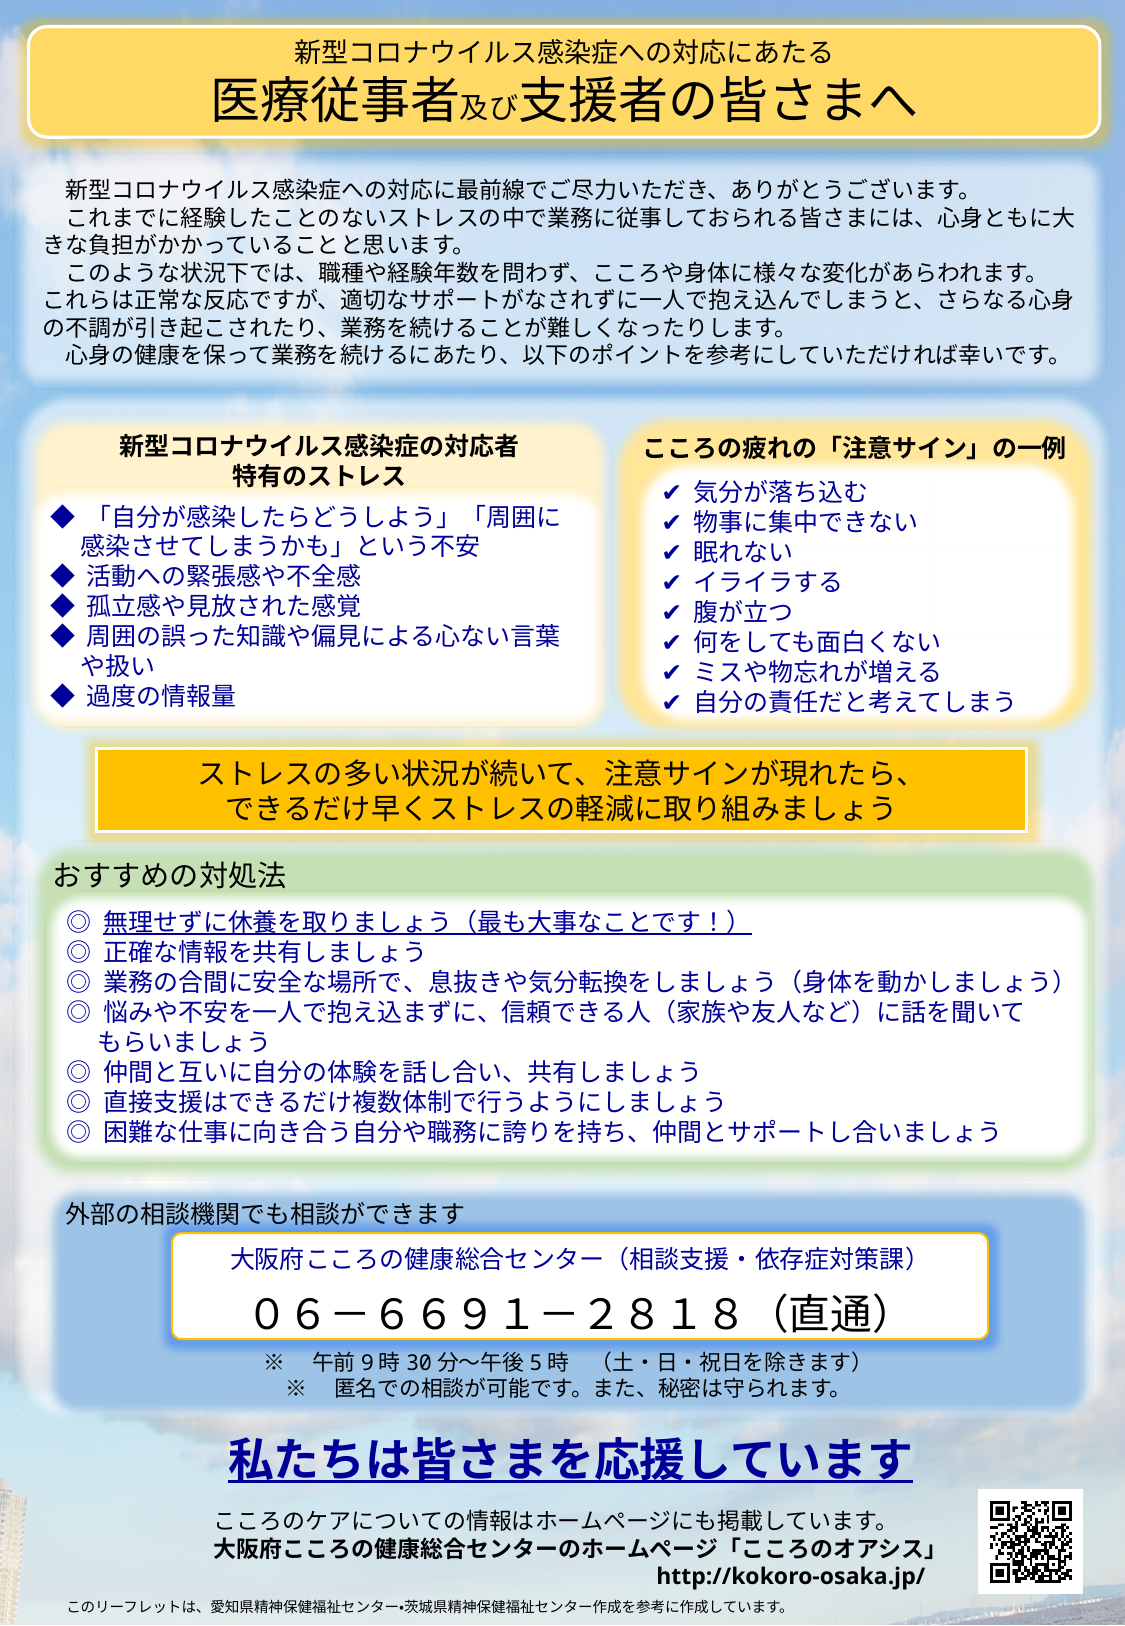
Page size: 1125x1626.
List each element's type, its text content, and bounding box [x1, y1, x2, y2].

text_box 新型コロナウイルス感染症への対応に最前線でご尽力いただき、ありがとうございます。 これまでに経験したことのないストレスの中で業務に従事しておられる皆さまには、心身ともに大きな負担がかかっていることと思います。 このような状況下では、職種や経験年数を問わず、こころや身体に様々な変化があらわれます。 これらは正常な反応ですが、適切なサポートがなされずに一人で抱え込んでしまうと、さらなる心身の不調が引き起こされたり、業務を続けることが難しくなったりします。 心身の健康を保って業務を続けるにあたり、以下のポイントを参考にしていただければ幸いです。 [31, 170, 1090, 373]
text_box こころの疲れの「注意サイン」の一例 [622, 423, 1089, 727]
text_box こころのケアについての情報はホームページにも掲載しています。 大阪府こころの健康総合センターのホームページ「こころのオアシス」 http://kokoro-osaka.jp/ [199, 1499, 978, 1590]
text_box 外部の相談機関でも相談ができます ※ 午前9時30分～午後5時 （土・日・祝日を除きます） ※ 匿名での相談が可能です。また、秘密は守られます。 [60, 1200, 1078, 1404]
text_box 新型コロナウイルス感染症の対応者 特有のストレス [36, 427, 601, 725]
text_box 大阪府こころの健康総合センター（相談支援・依存症対策課） ０６－６６９１－２８１８（直通） [170, 1232, 990, 1341]
text_box このリーフレットは、愛知県精神保健福祉センター・茨城県精神保健福祉センター作成を参考に作成しています。 [30, 839, 1097, 1180]
text_box 新型コロナウイルス感染症への対応にあたる 医療従事者及び支援者の皆さまへ [26, 24, 1102, 139]
text_box こころの疲れの「注意サイン」の一例 [32, 421, 606, 731]
text_box 私たちは皆さまを応援しています [213, 1422, 929, 1493]
text_box このリーフレットは、愛知県精神保健福祉センター・茨城県精神保健福祉センター作成を参考に作成しています。 [615, 416, 1095, 733]
text_box [28, 507, 1097, 1400]
text_box ✔ 気分が落ち込む ✔ 物事に集中できない ✔ 眠れない ✔ イライラする ✔ 腹が立つ ✔ 何をしても面白くない ✔ ミスや物忘れが増える ✔ 自分の責任だと考えてしまう [34, 424, 604, 728]
text_box ◆ 「自分が感染したらどうしよう」「周囲に 感染させてしまうかも」という不安 ◆ 活動への緊張感や不全感 ◆ 孤立感や見放された感覚 ◆ 周囲の誤った知識や偏見による心ない言葉 や扱い ◆ 過度の情報量 [39, 495, 597, 720]
text_box このリーフレットは、愛知県精神保健福祉センター・茨城県精神保健福祉センター作成を参考に作成しています。 [29, 417, 1033, 739]
text_box おすすめの対処法 [46, 857, 1087, 1164]
text_box ◎ 無理せずに休養を取りましょう（最も大事なことです！） ◎ 正確な情報を共有しましょう ◎ 業務の合間に安全な場所で、息抜きや気分転換をしましょう（身体を動かしましょう） ◎ 悩みや不安を一人で抱え込まずに、信頼できる人（家族や友人など）に話を聞いて もらいましょう ◎ 仲間と互いに自分の体験を話し合い、共有しましょう ◎ 直接支援はできるだけ複数体制で行うようにしましょう ◎ 困難な仕事に向き合う自分や職務に誇りを持ち、仲間とサポートし合いましょう [52, 898, 1085, 1157]
text_box ✔ 気分が落ち込む ✔ 物事に集中できない ✔ 眠れない ✔ イライラする ✔ 腹が立つ ✔ 何をしても面白くない ✔ ミスや物忘れが増える ✔ 自分の責任だと考えてしまう [642, 465, 1073, 720]
text_box [29, 407, 1097, 865]
picture [978, 1489, 1083, 1594]
text_box ストレスの多い状況が続いて、注意サインが現れたら、 できるだけ早くストレスの軽減に取り組みましょう [95, 747, 1028, 833]
text_box このリーフレットは、愛知県精神保健福祉センター・茨城県精神保健福祉センター作成を参考に作成しています。 [51, 1590, 1104, 1623]
